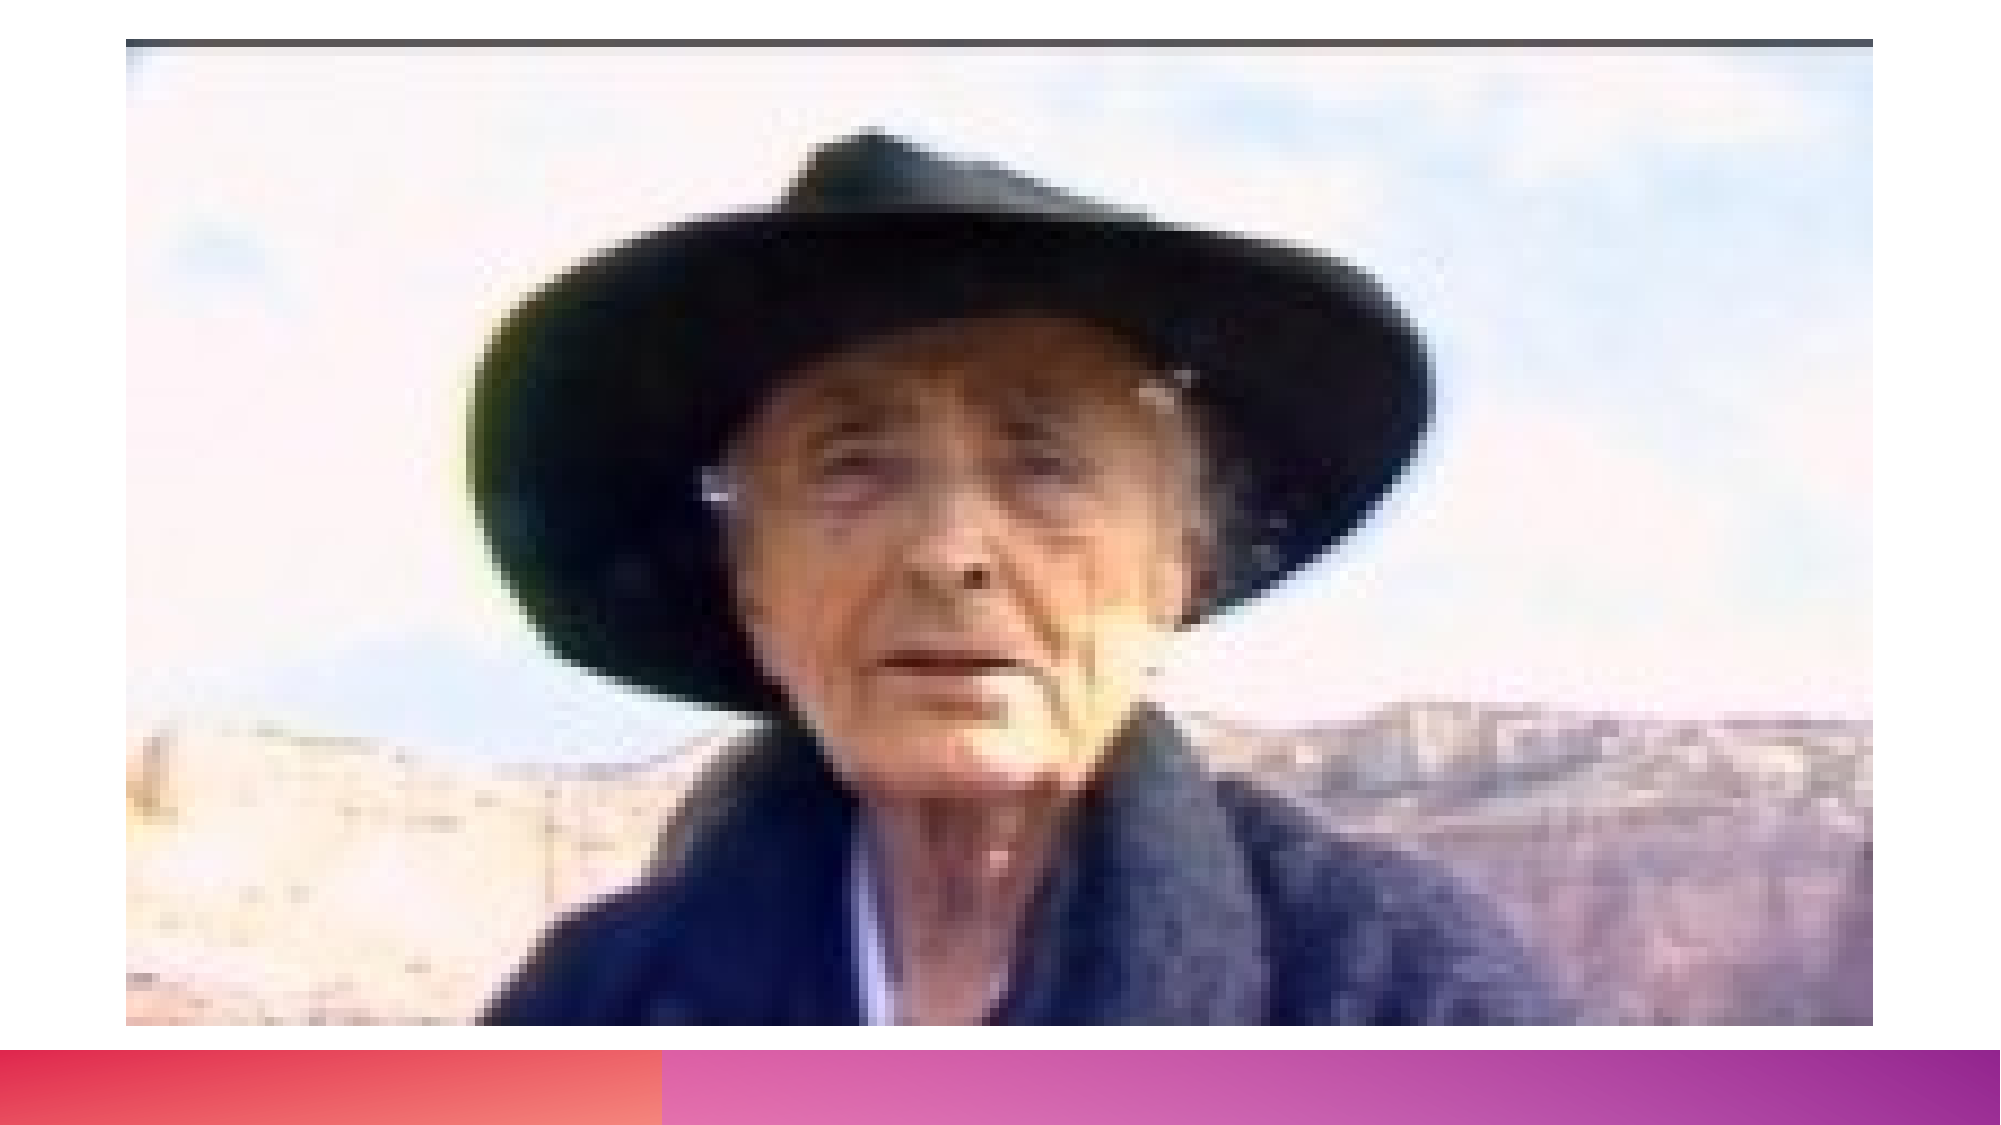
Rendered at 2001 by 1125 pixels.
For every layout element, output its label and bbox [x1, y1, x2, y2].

text_box [126, 38, 1874, 1027]
